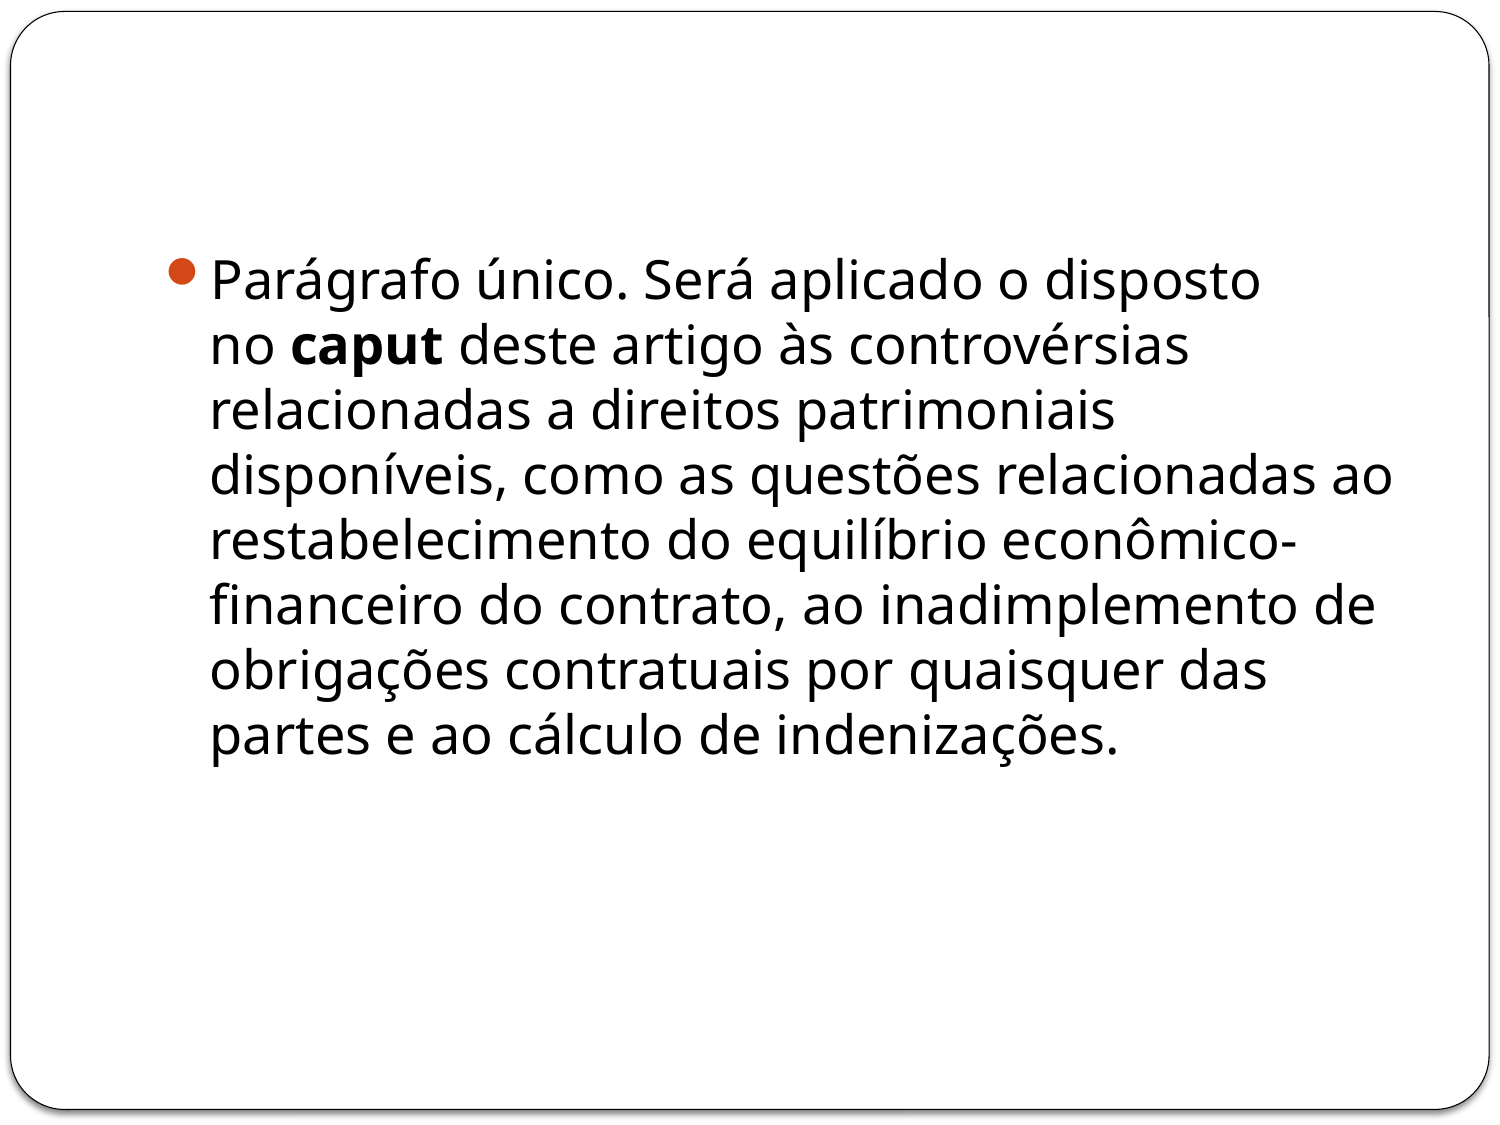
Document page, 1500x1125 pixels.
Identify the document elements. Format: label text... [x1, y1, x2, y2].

list Parágrafo único. Será aplicado o disposto no caput deste artigo às controvérsias relacionadas a direitos patrimoniais disponíveis, como as questões relacionadas ao restabelecimento do equilíbrio econômico-financeiro do contrato, ao inadimplemento de obrigações contratuais por quaisquer das partes e ao cálculo de indenizações. [150, 237, 1425, 988]
